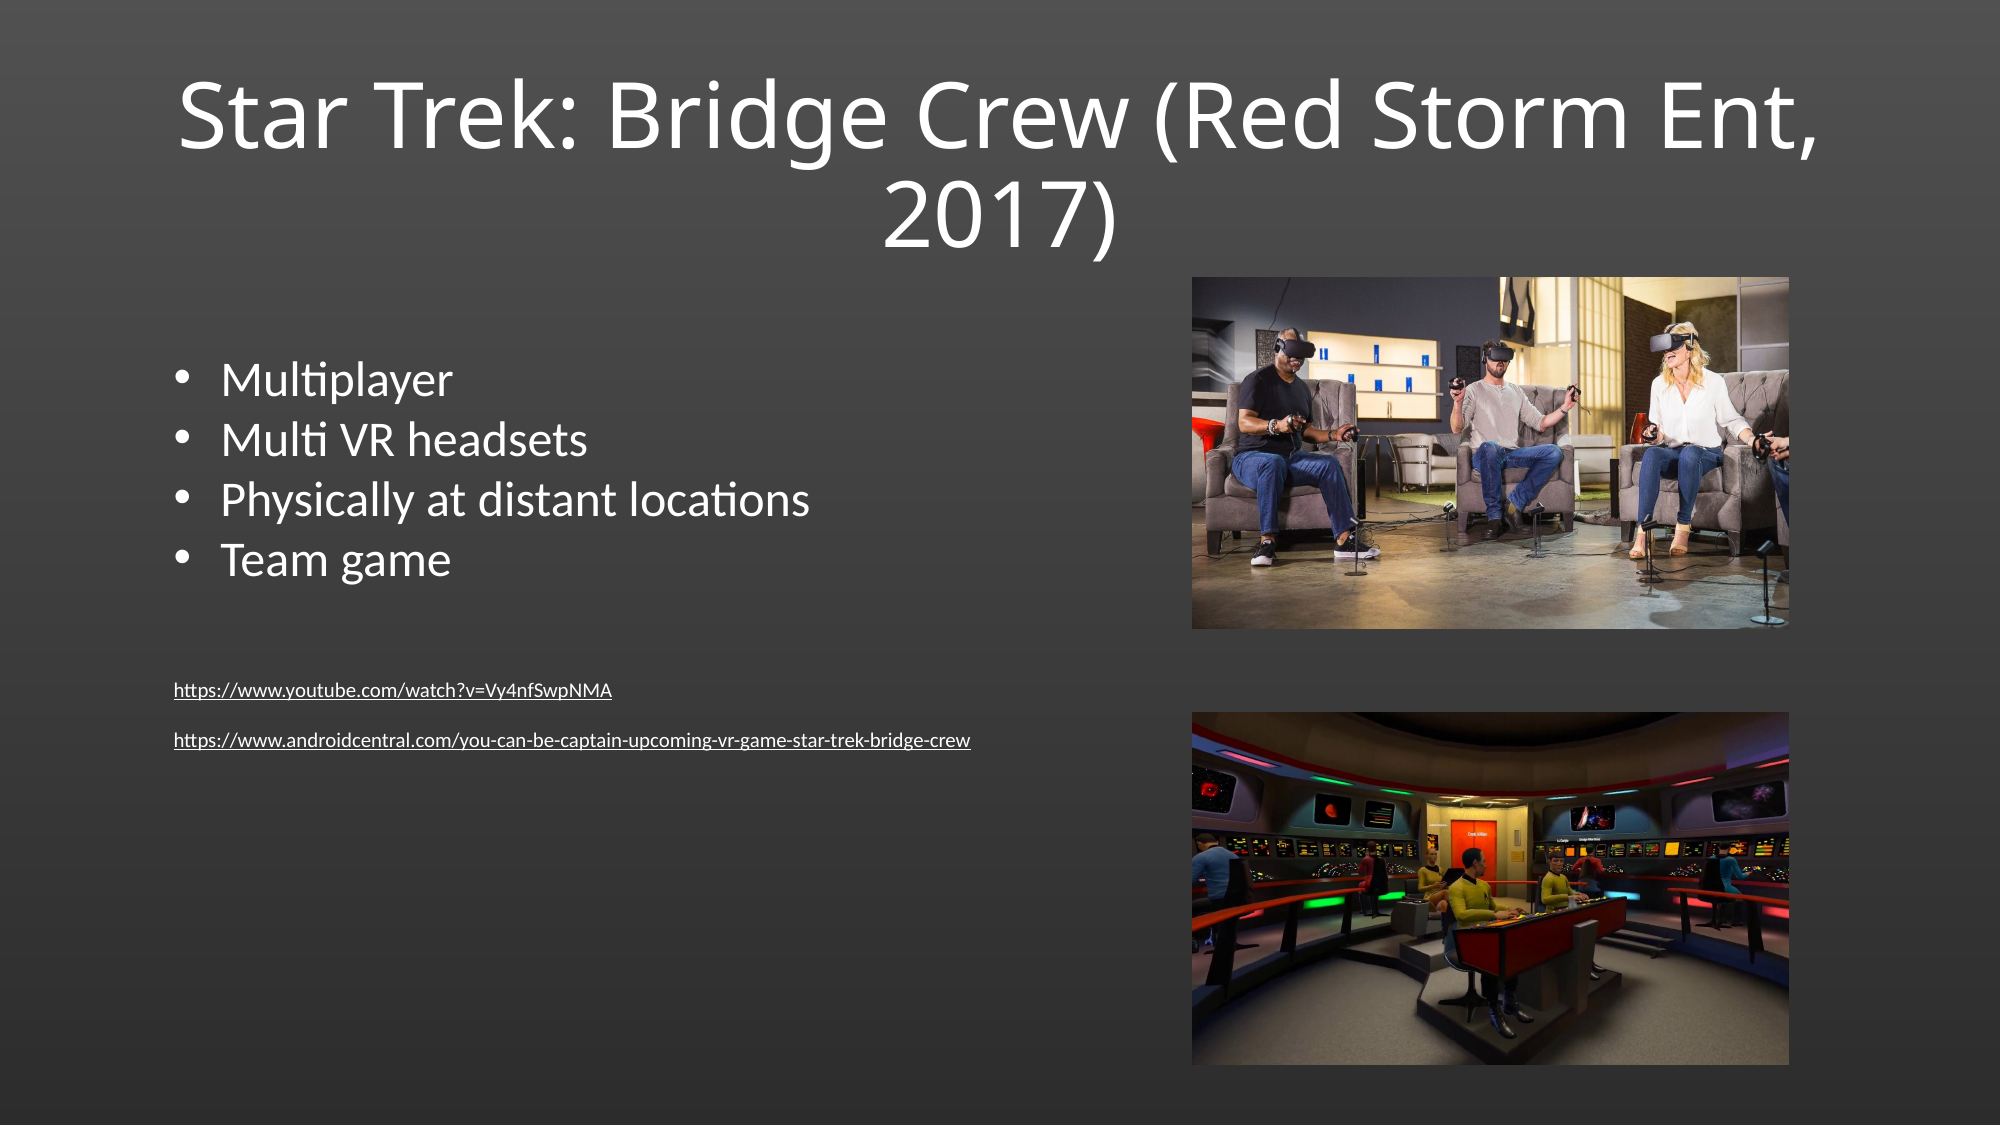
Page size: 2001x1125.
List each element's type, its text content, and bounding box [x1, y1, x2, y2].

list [1192, 277, 1789, 630]
picture [1192, 712, 1789, 1065]
title Star Trek: Bridge Crew (Red Storm Ent, 2017) [137, 59, 1863, 278]
text_box Multiplayer Multi VR headsets Physically at distant locations Team game https://www.youtube.com/watch?v=Vy4nfSwpNMA https://www.androidcentral.com/you-can-be-captain-upcoming-vr-game-star-trek-bridge-crew [83, 338, 1129, 849]
